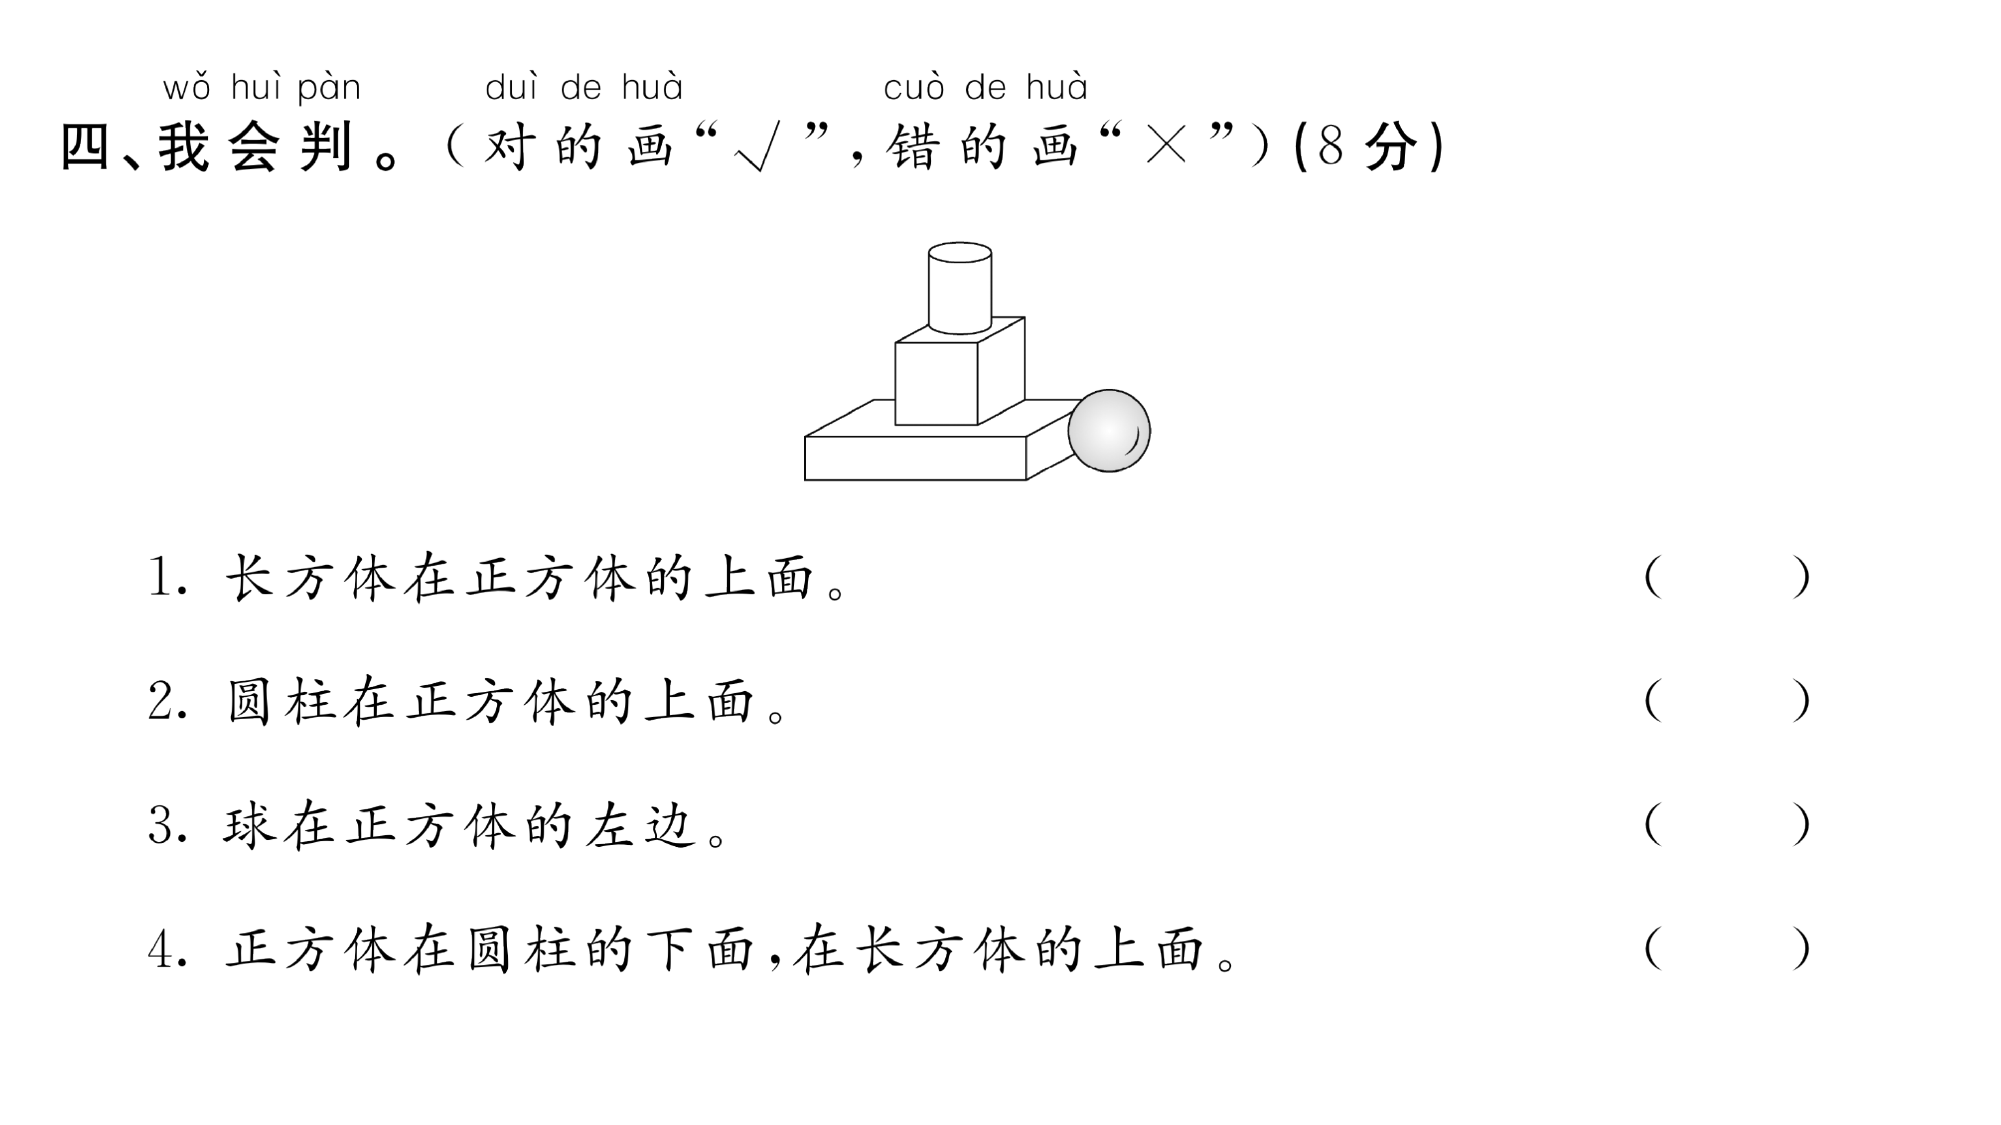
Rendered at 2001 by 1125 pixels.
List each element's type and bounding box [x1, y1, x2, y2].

picture [58, 58, 1843, 1004]
